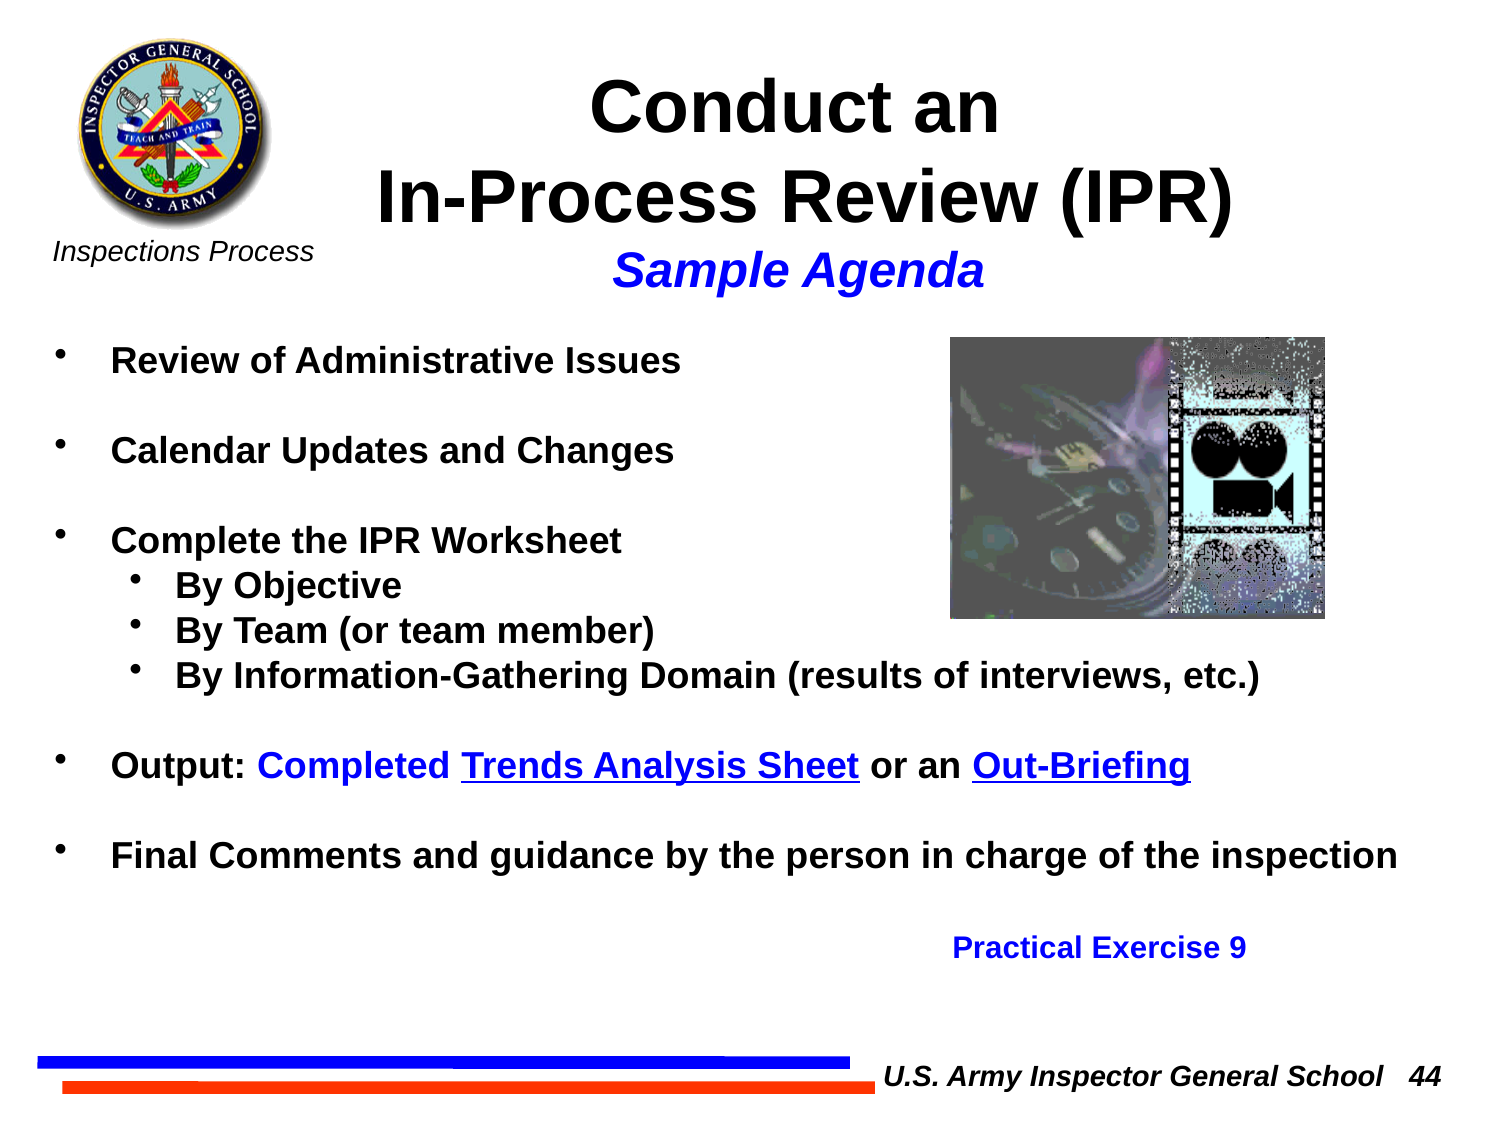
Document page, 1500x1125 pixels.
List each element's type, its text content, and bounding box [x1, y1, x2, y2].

picture [75, 37, 275, 231]
picture [949, 337, 1326, 619]
text_box Practical Exercise 9 [675, 924, 1500, 973]
footer U.S. Army Inspector General School 44 [824, 1049, 1500, 1125]
text_box Conduct an In-Process Review (IPR) Sample Agenda [361, 49, 1250, 305]
text_box Review of Administrative Issues Calendar Updates and Changes Complete the IPR Worksheet By Objective By Team (or team member) By Information-Gathering Domain (results of interviews, etc.) Output: Completed Trends Analysis Sheet or an Out-Briefing Final Comments and guidance by the person in charge of the inspection [0, 329, 1425, 974]
